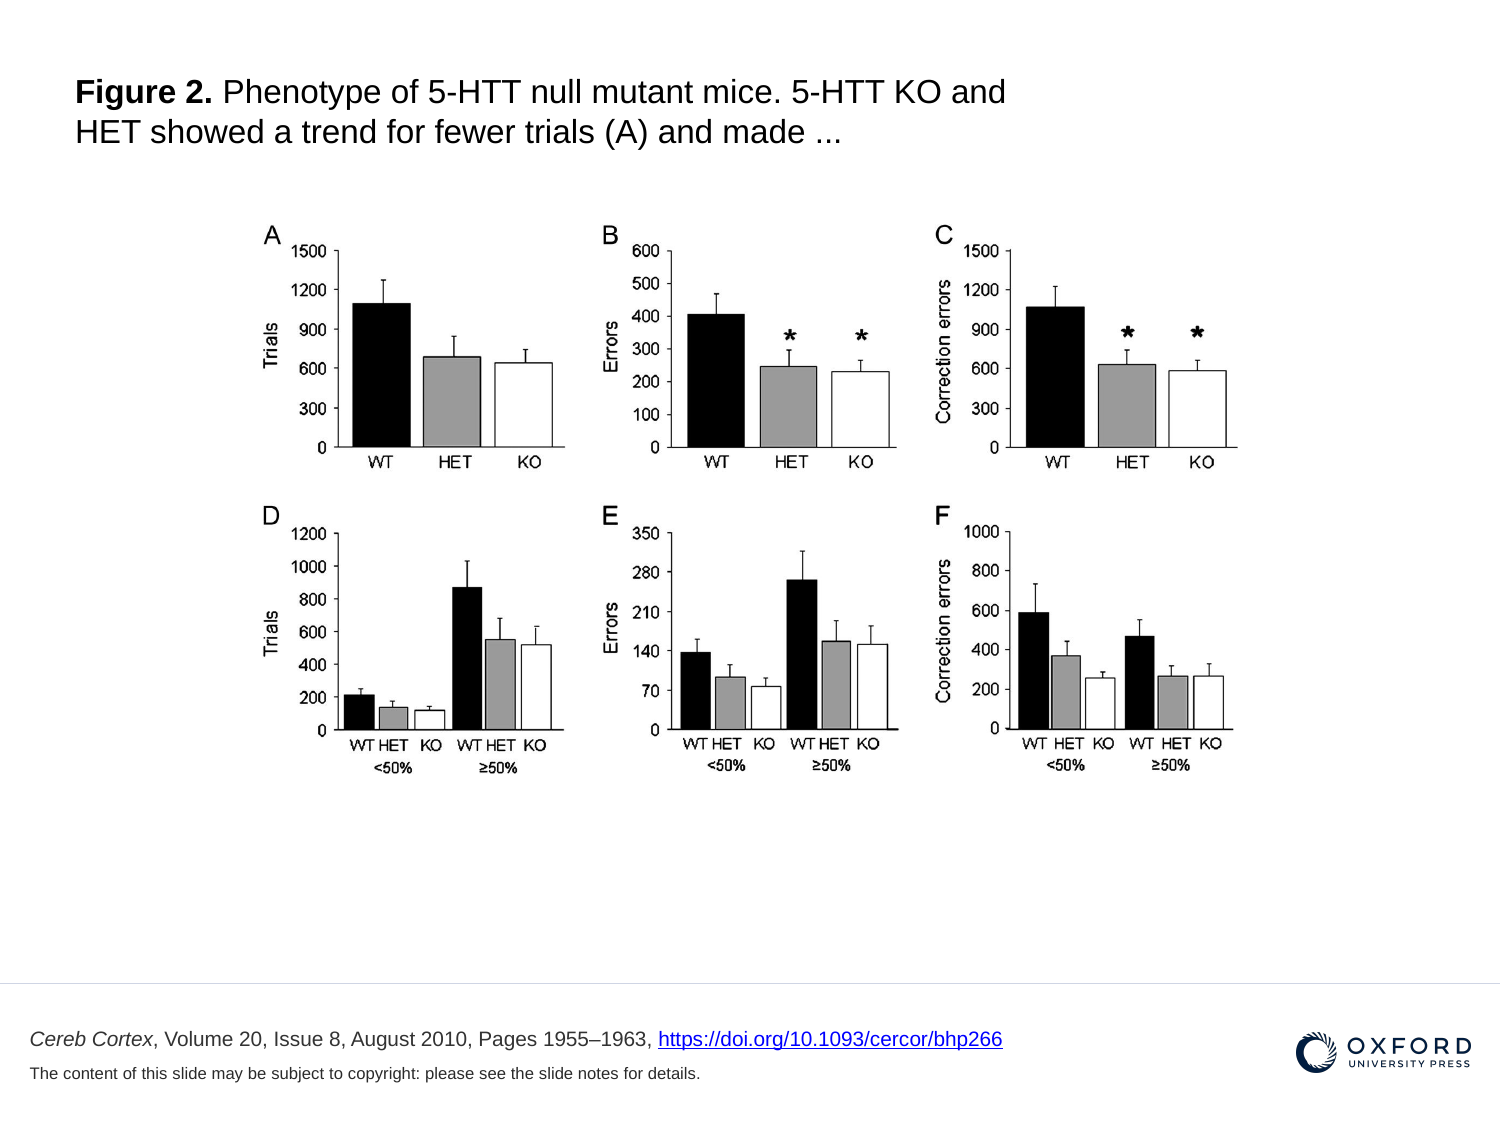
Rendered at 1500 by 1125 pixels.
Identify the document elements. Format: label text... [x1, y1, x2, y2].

title Figure 2. Phenotype of 5-HTT null mutant mice. 5-HTT KO and HET showed a trend for fewer trials (A) and made ... [75, 69, 1078, 171]
picture [1296, 1032, 1471, 1073]
footer Cereb Cortex, Volume 20, Issue 8, August 2010, Pages 1955–1963, https://doi.org/10.1093/cercor/bhp266 The content of this slide may be subject to copyright: please see the slide notes for details. [0, 983, 1260, 1125]
picture [262, 224, 1238, 774]
